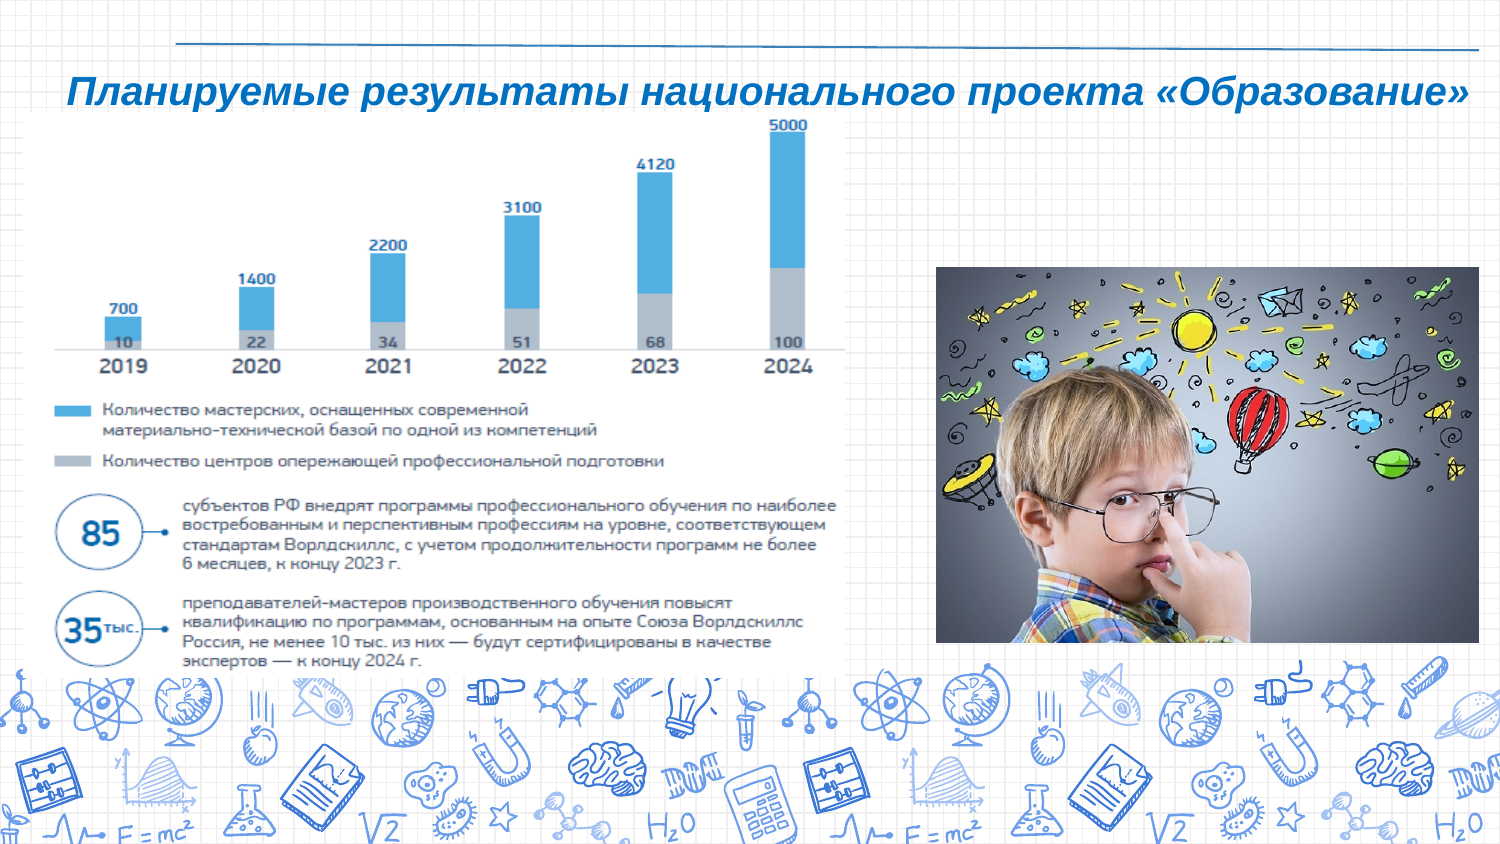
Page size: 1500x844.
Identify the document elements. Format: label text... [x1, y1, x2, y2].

picture [936, 267, 1480, 643]
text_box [175, 43, 1480, 51]
text_box Планируемые результаты национального проекта «Образование» [38, 57, 1500, 121]
picture [22, 112, 846, 678]
